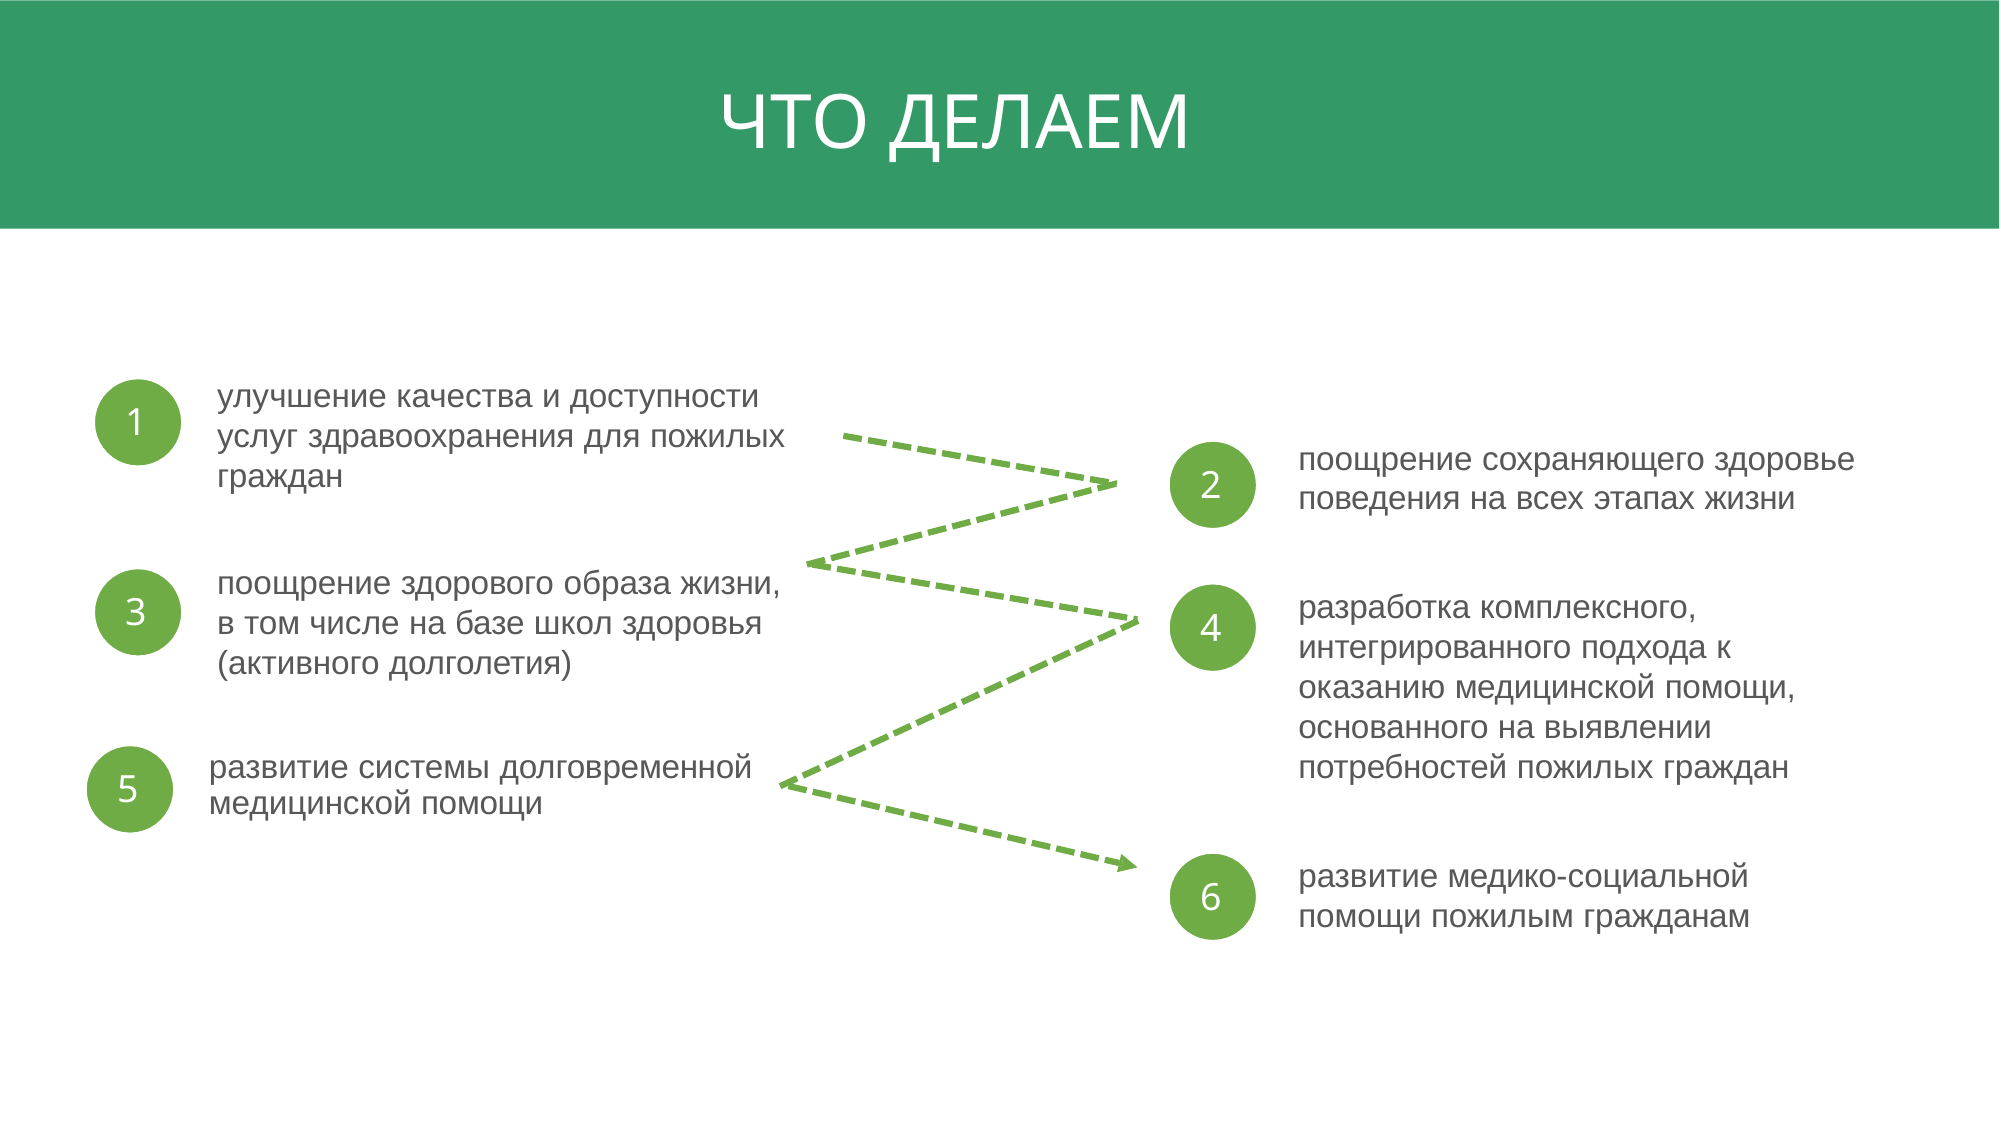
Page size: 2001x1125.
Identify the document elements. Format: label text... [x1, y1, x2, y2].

text_box поощрение здорового образа жизни, в том числе на базе школ здоровья (активного долголетия) [214, 559, 771, 682]
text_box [1159, 574, 1266, 681]
title ЧТО ДЕЛАЕМ [148, 32, 1852, 262]
text_box развитие системы долговременной медицинской помощи [206, 742, 760, 821]
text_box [85, 559, 192, 666]
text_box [776, 432, 1145, 873]
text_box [85, 369, 192, 476]
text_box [1159, 843, 1266, 950]
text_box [1159, 431, 1266, 538]
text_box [76, 736, 183, 843]
text_box поощрение сохраняющего здоровье поведения на всех этапах жизни [1296, 434, 1863, 517]
text_box развитие медико-социальной помощи пожилым гражданам [1296, 852, 1758, 935]
text_box улучшение качества и доступности услуг здравоохранения для пожилых граждан [215, 372, 794, 495]
text_box разработка комплексного, интегрированного подхода к оказанию медицинской помощи, основанного на выявлении потребностей пожилых граждан [1296, 583, 1804, 785]
text_box [0, 0, 2000, 229]
